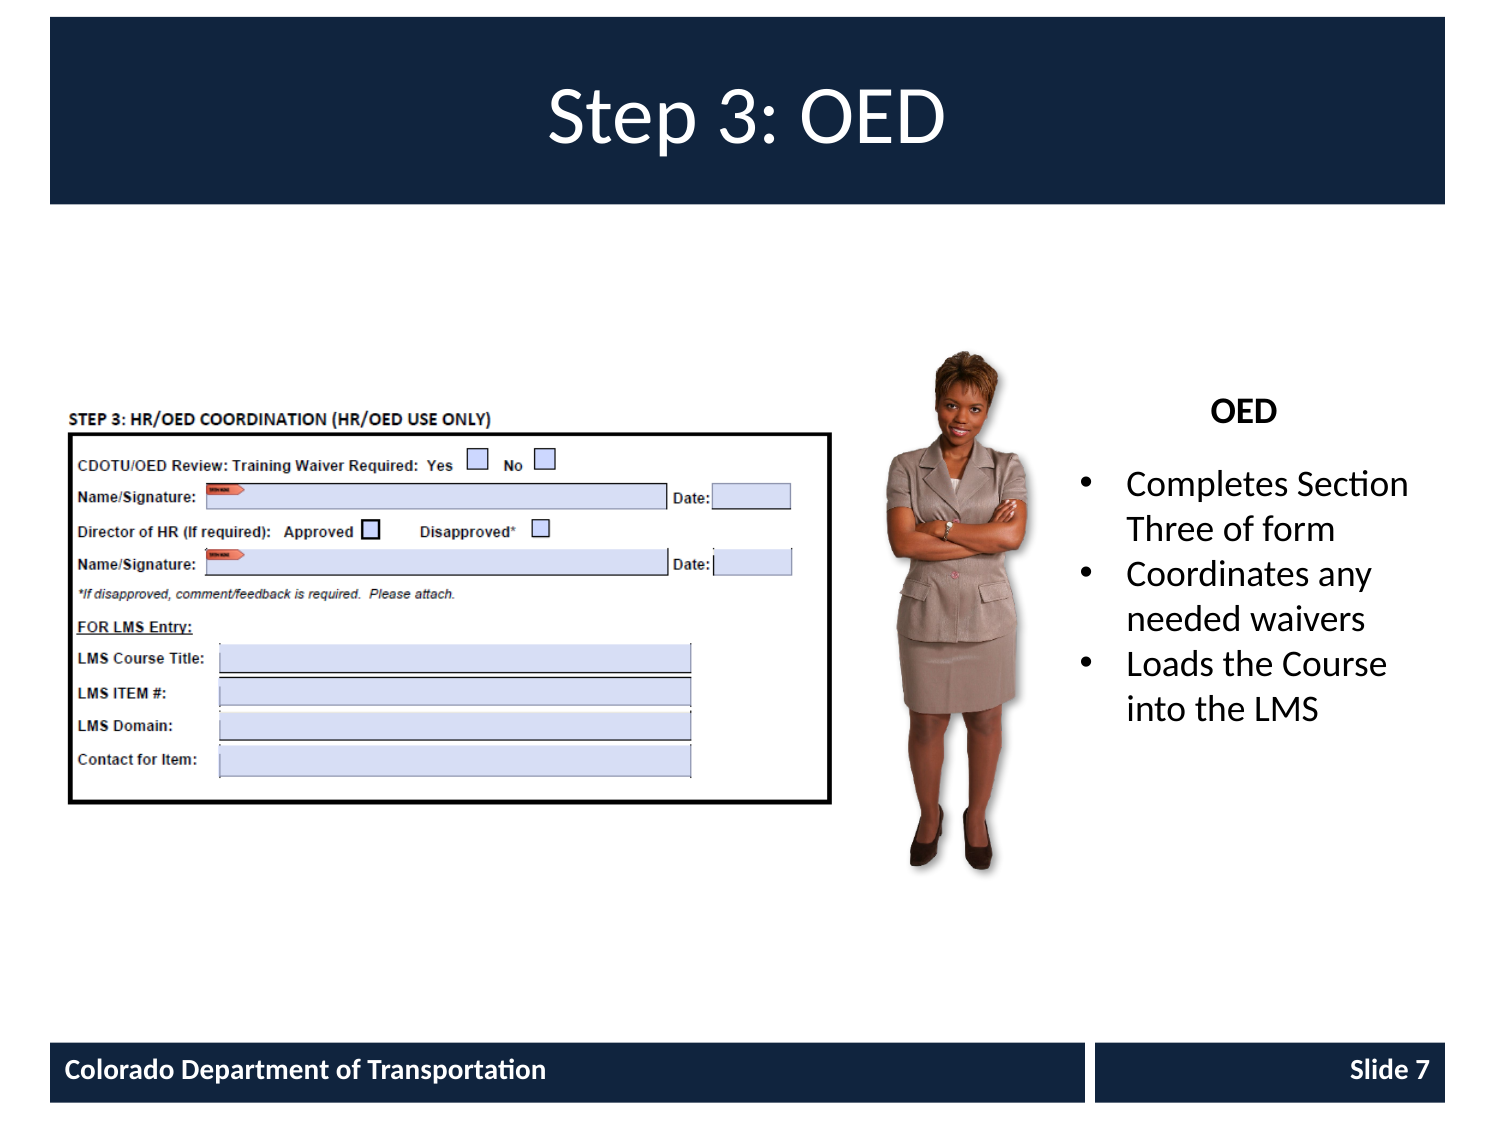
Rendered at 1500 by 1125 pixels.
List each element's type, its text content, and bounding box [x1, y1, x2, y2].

footer Colorado Department of Transportation [50, 1042, 1085, 1103]
picture [49, 400, 838, 813]
text_box Completes Section Three of form Coordinates any needed waivers Loads the Course into the LMS [1064, 451, 1450, 736]
title Step 3: OED [49, 16, 1446, 205]
picture [880, 347, 1033, 877]
slide_number Slide 7 [1095, 1042, 1445, 1103]
text_box OED [1195, 378, 1293, 439]
